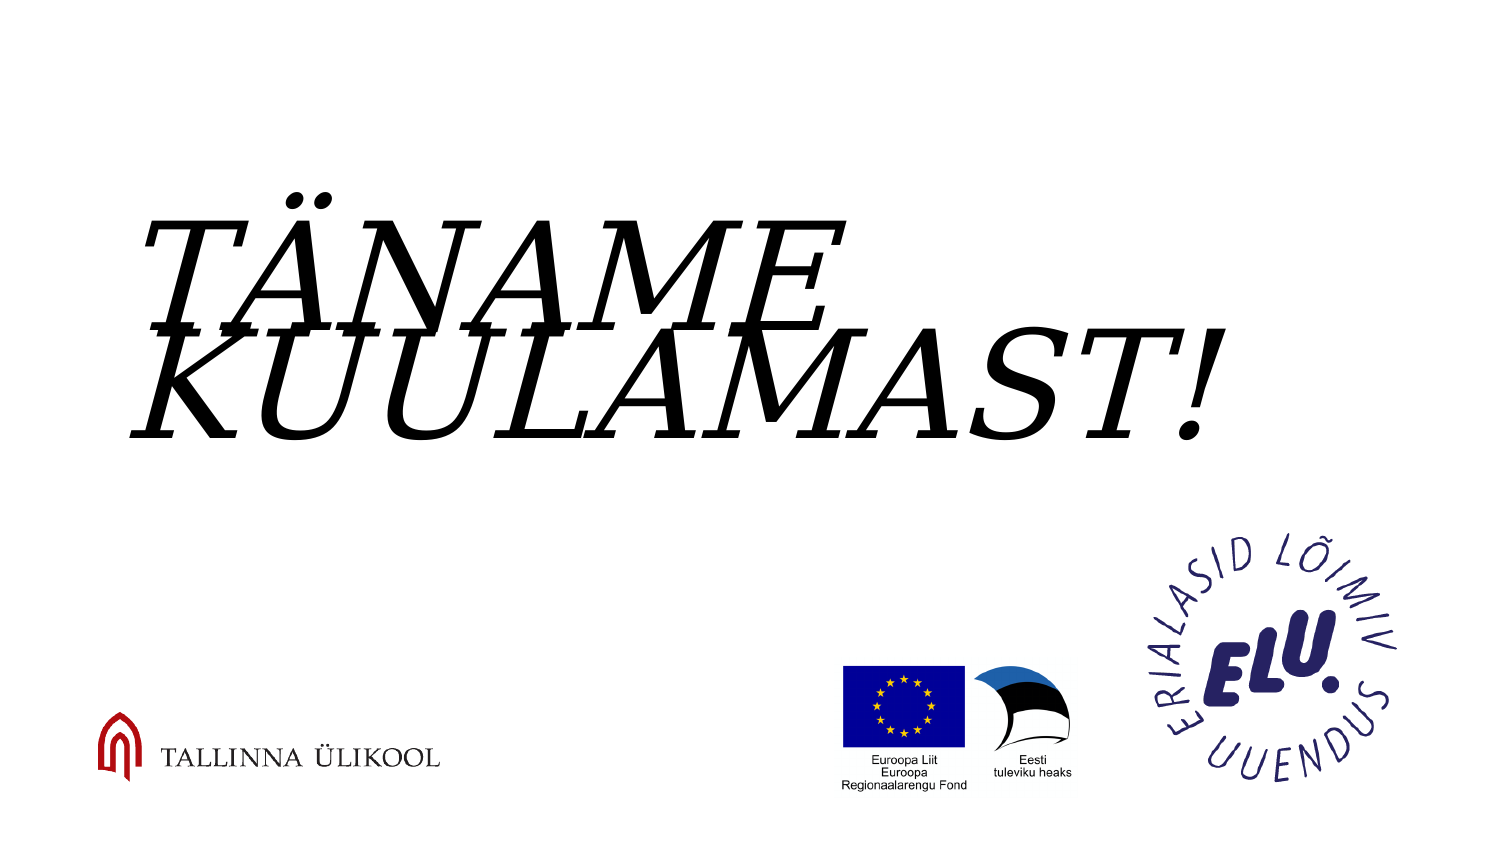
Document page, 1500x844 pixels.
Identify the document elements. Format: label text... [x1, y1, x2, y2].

picture [834, 656, 1079, 798]
picture [98, 711, 440, 782]
picture [1111, 515, 1429, 798]
title TÄNAME KUULAMAST! [106, 200, 1382, 468]
